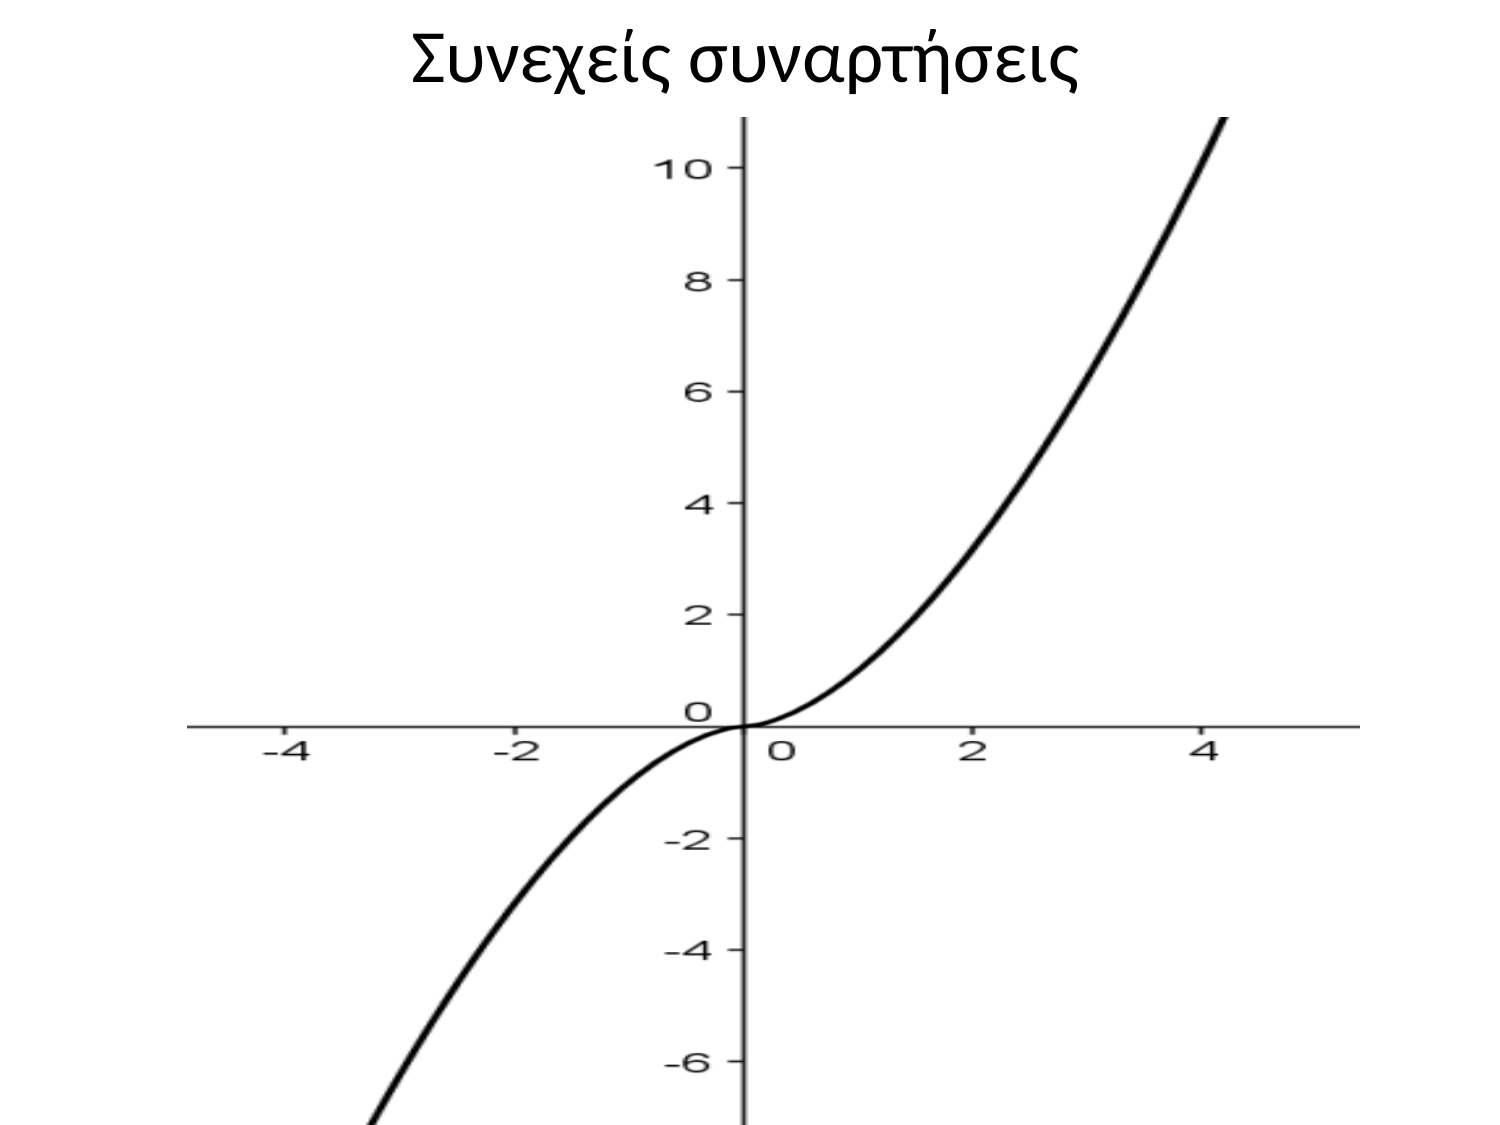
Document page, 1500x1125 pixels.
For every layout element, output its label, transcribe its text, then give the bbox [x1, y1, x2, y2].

title Συνεχείς συναρτήσεις [70, 0, 1421, 106]
picture [187, 116, 1360, 1125]
